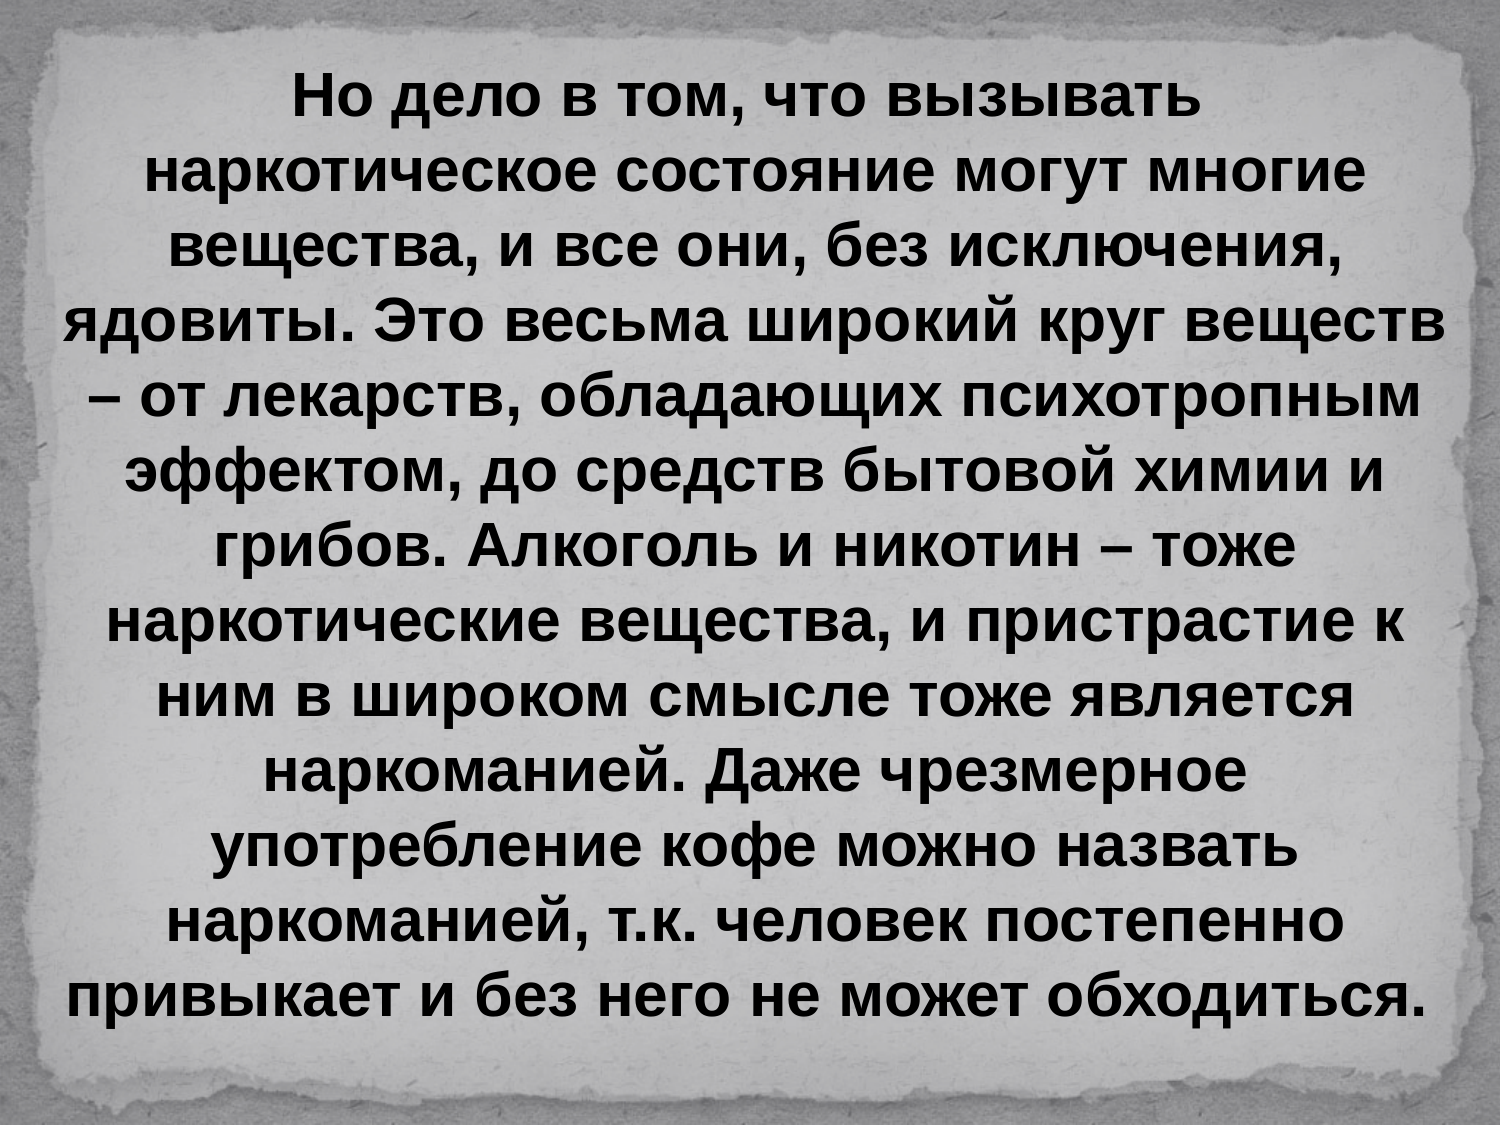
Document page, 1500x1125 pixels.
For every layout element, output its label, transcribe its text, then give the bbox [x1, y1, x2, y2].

text_box Но дело в том, что вызывать наркотическое состояние могут многие вещества, и все они, без исключения, ядовиты. Это весьма широкий круг веществ – от лекарств, обладающих психотропным эффектом, до средств бытовой химии и грибов. Алкоголь и никотин – тоже наркотические вещества, и пристрастие к ним в широком смысле тоже является наркоманией. Даже чрезмерное употребление кофе можно назвать наркоманией, т.к. человек постепенно привыкает и без него не может обходиться. [46, 46, 1465, 1036]
